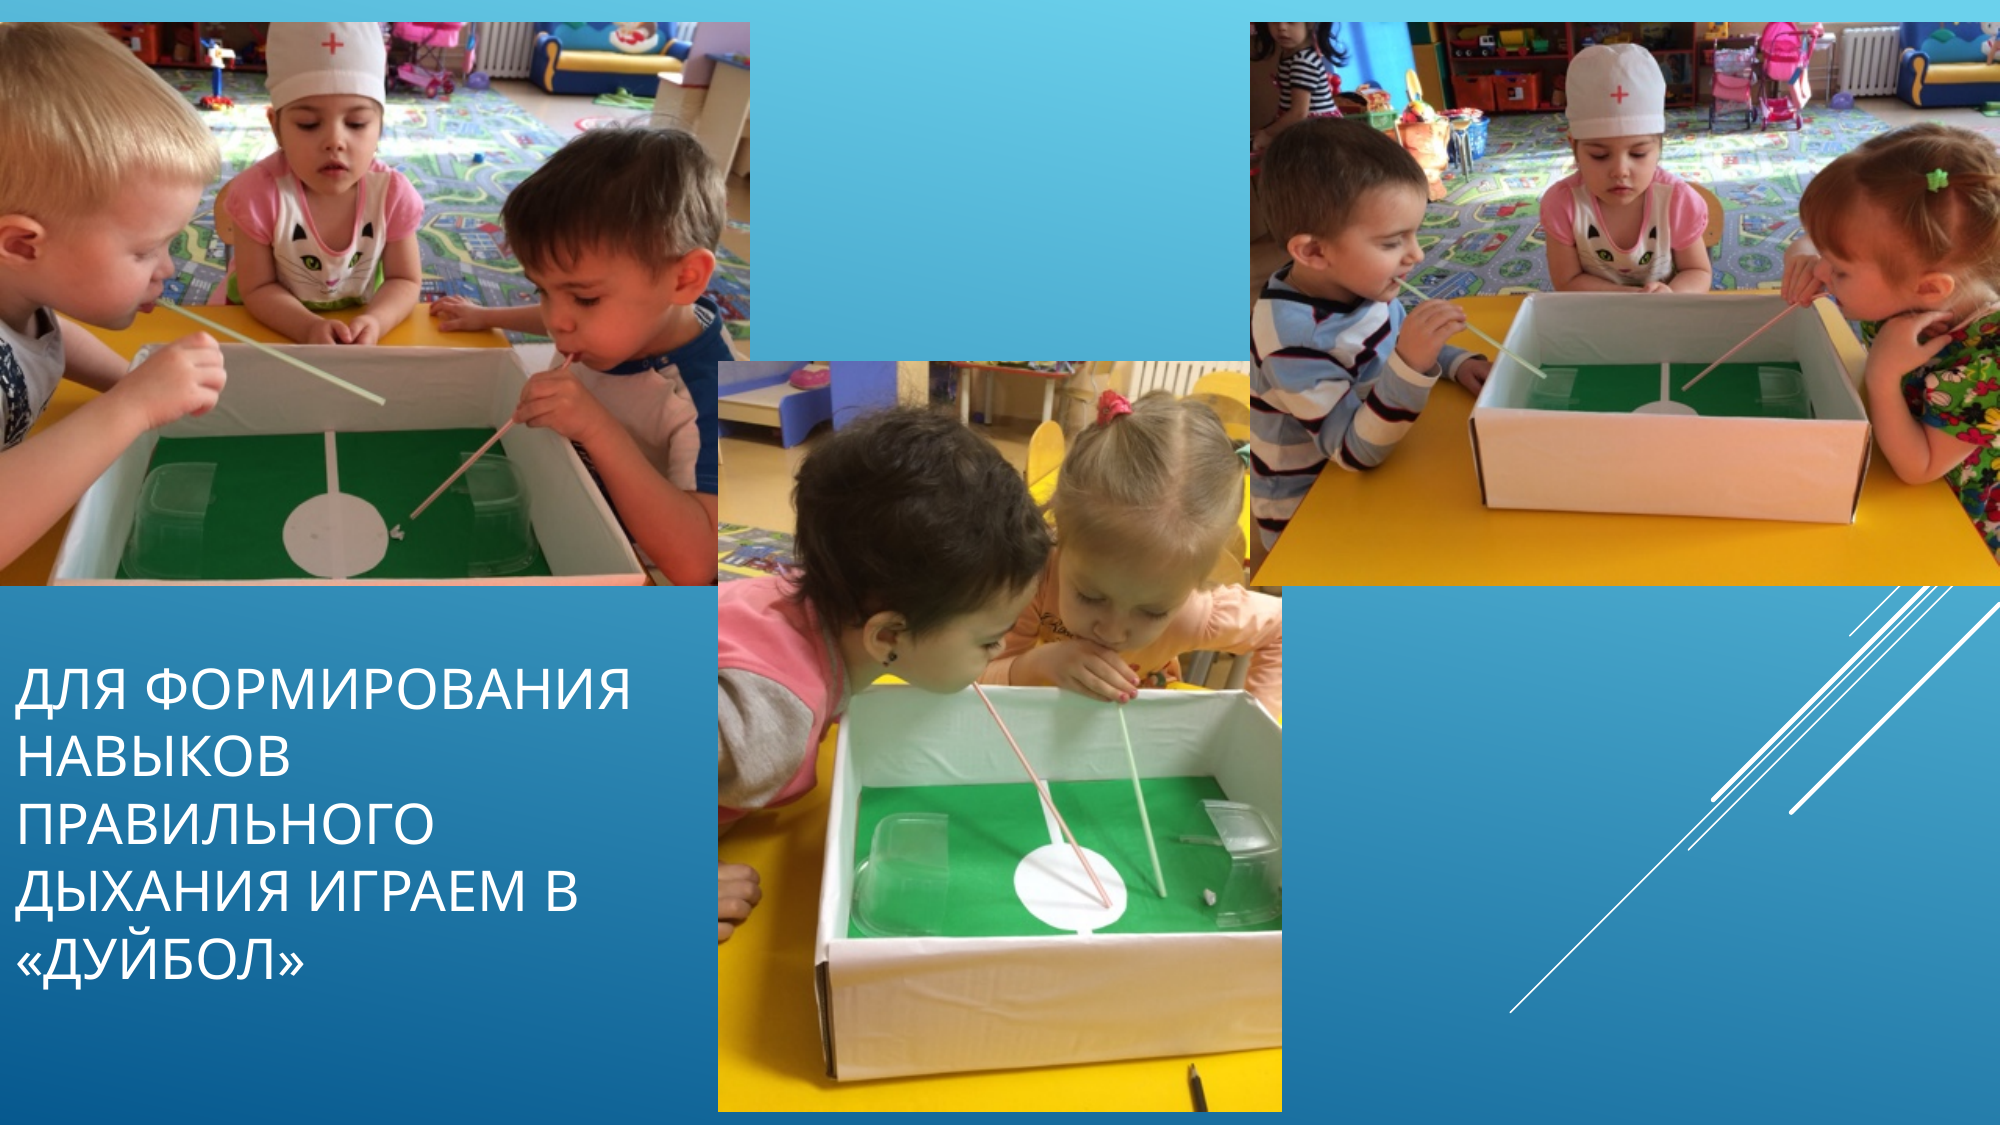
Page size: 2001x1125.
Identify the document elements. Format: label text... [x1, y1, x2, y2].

title Для формирования навыков правильного дыхания играем в «Дуйбол» [0, 614, 649, 1029]
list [0, 22, 751, 586]
picture [718, 22, 2000, 1112]
